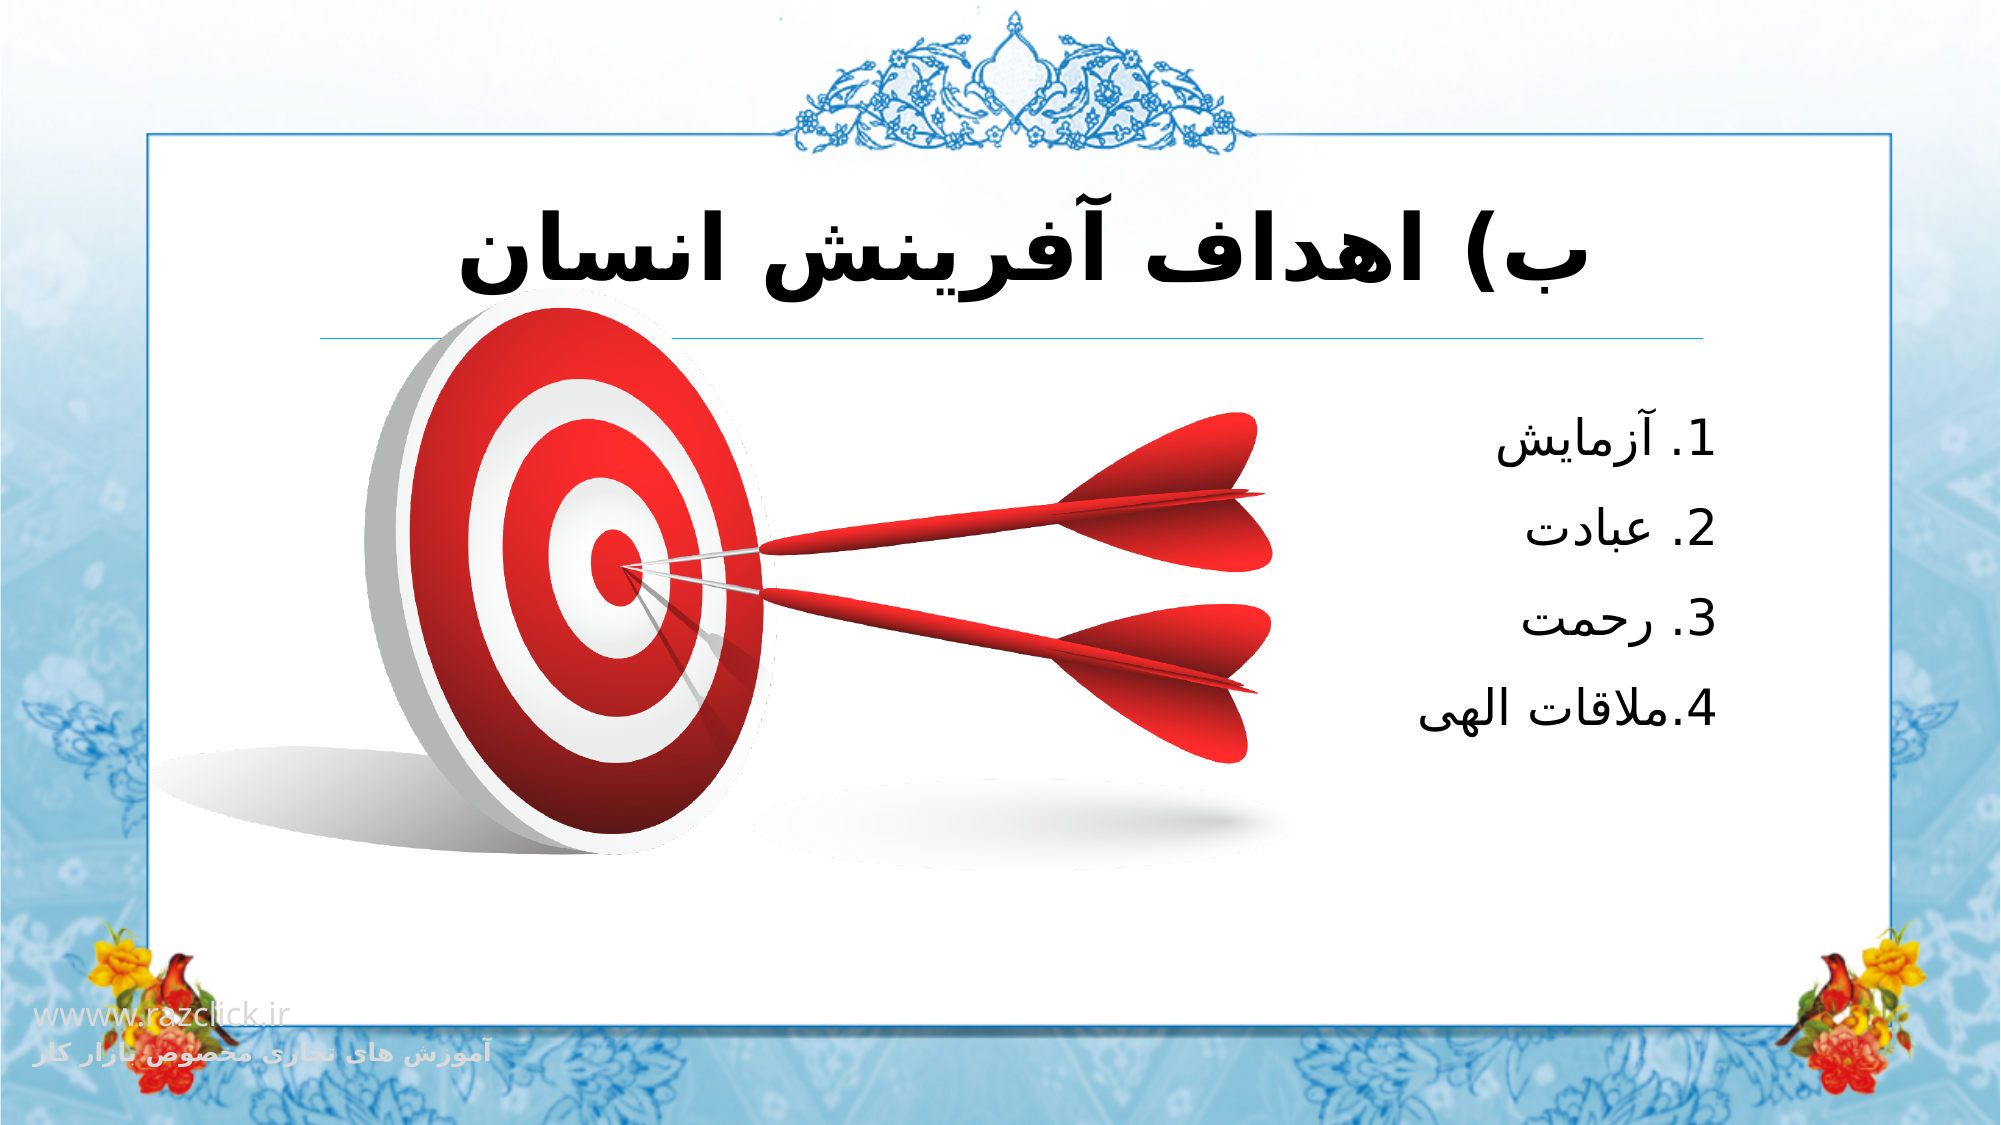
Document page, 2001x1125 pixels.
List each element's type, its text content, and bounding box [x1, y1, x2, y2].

picture [0, 0, 2000, 1125]
text_box ب) اهداف آفرینش انسان [264, 181, 1788, 307]
text_box wwww.razclick.ir آموزش های تجاری مخصوص بازار کار [33, 1000, 582, 1089]
text_box 1. آزمایش 2. عبادت 3. رحمت 4.ملاقات الهی [1294, 367, 1733, 743]
